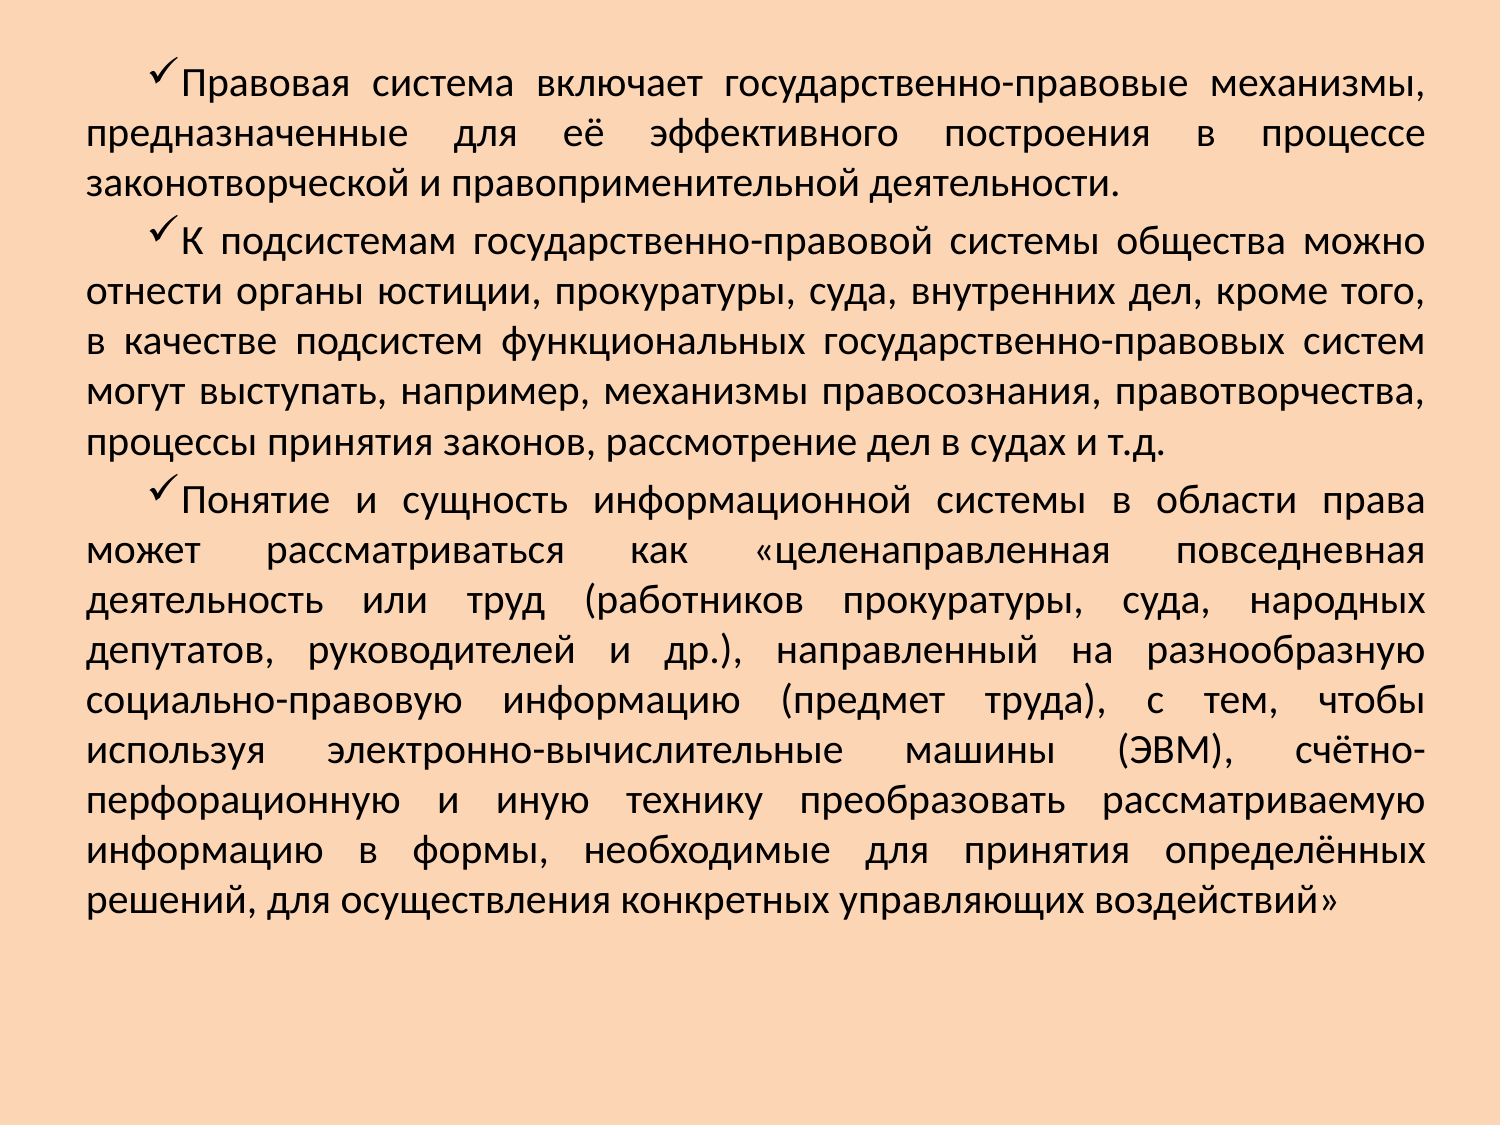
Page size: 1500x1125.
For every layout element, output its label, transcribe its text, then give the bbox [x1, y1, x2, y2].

list Правовая система включает государственно-правовые механизмы, предназначенные для её эффективного построения в процессе законотворческой и правоприменительной деятельности. К подсистемам государственно-правовой системы общества можно отнести органы юстиции, прокуратуры, суда, внутренних дел, кроме того, в качестве подсистем функциональных государственно-правовых систем могут выступать, например, механизмы правосознания, правотворчества, процессы принятия законов, рассмотрение дел в судах и т.д. Понятие и сущность информационной системы в области права может рассматриваться как «целенаправленная повседневная деятельность или труд (работников прокуратуры, суда, народных депутатов, руководителей и др.), направленный на разнообразную социально-правовую информацию (предмет труда), с тем, чтобы используя электронно-вычислительные машины (ЭВМ), счётно-перфорационную и иную технику преобразовать рассматриваемую информацию в формы, необходимые для принятия определённых решений, для осуществления конкретных управляющих воздействий» [70, 46, 1442, 1067]
